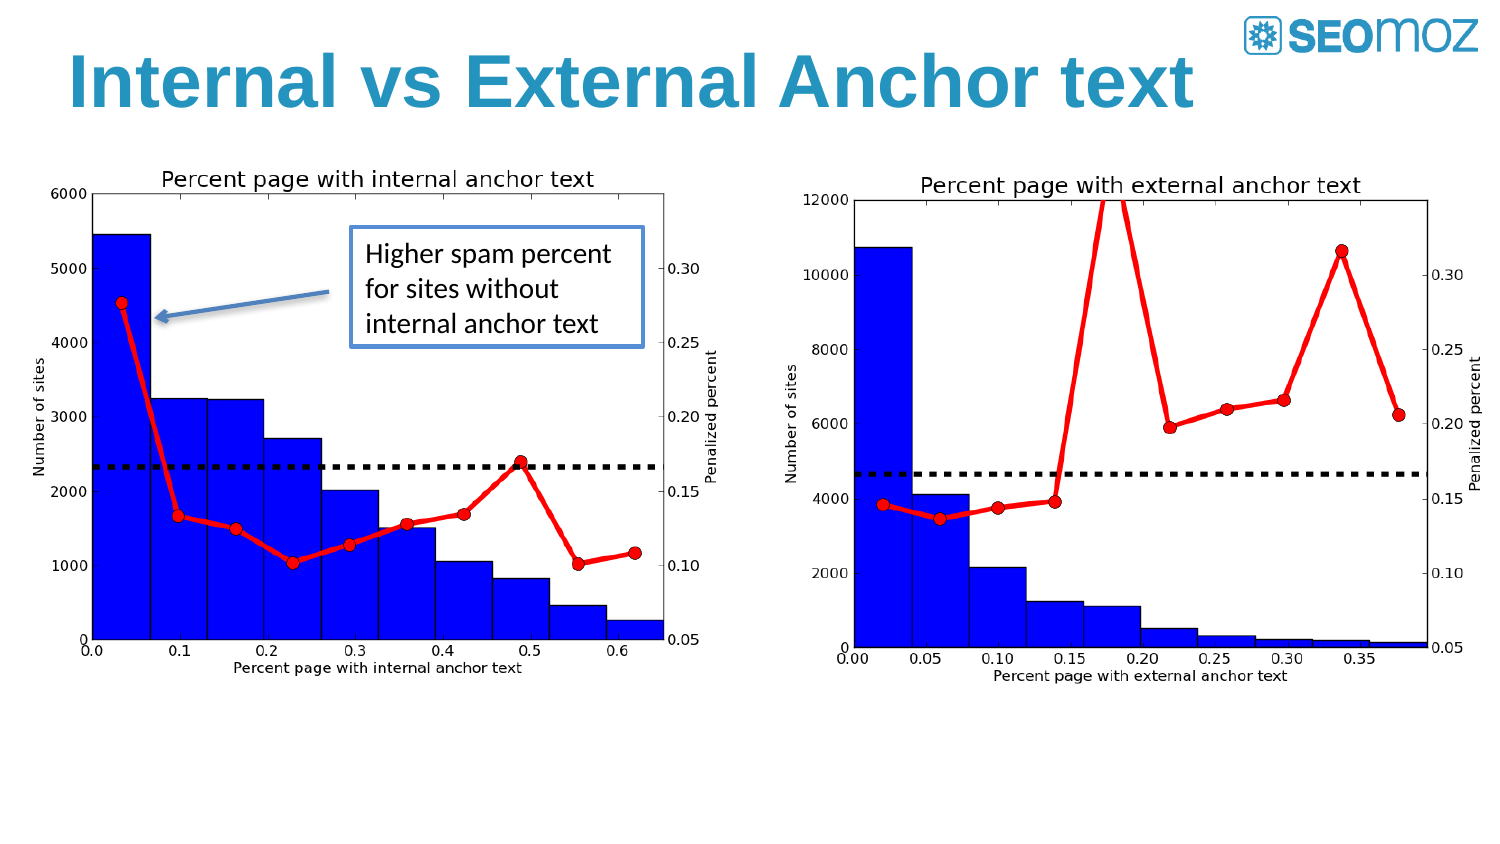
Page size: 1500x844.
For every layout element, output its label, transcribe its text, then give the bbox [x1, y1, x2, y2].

text_box Internal vs External Anchor text [33, 24, 1232, 130]
picture [761, 144, 1500, 703]
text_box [153, 291, 330, 319]
picture [0, 138, 736, 695]
picture [1244, 16, 1478, 55]
